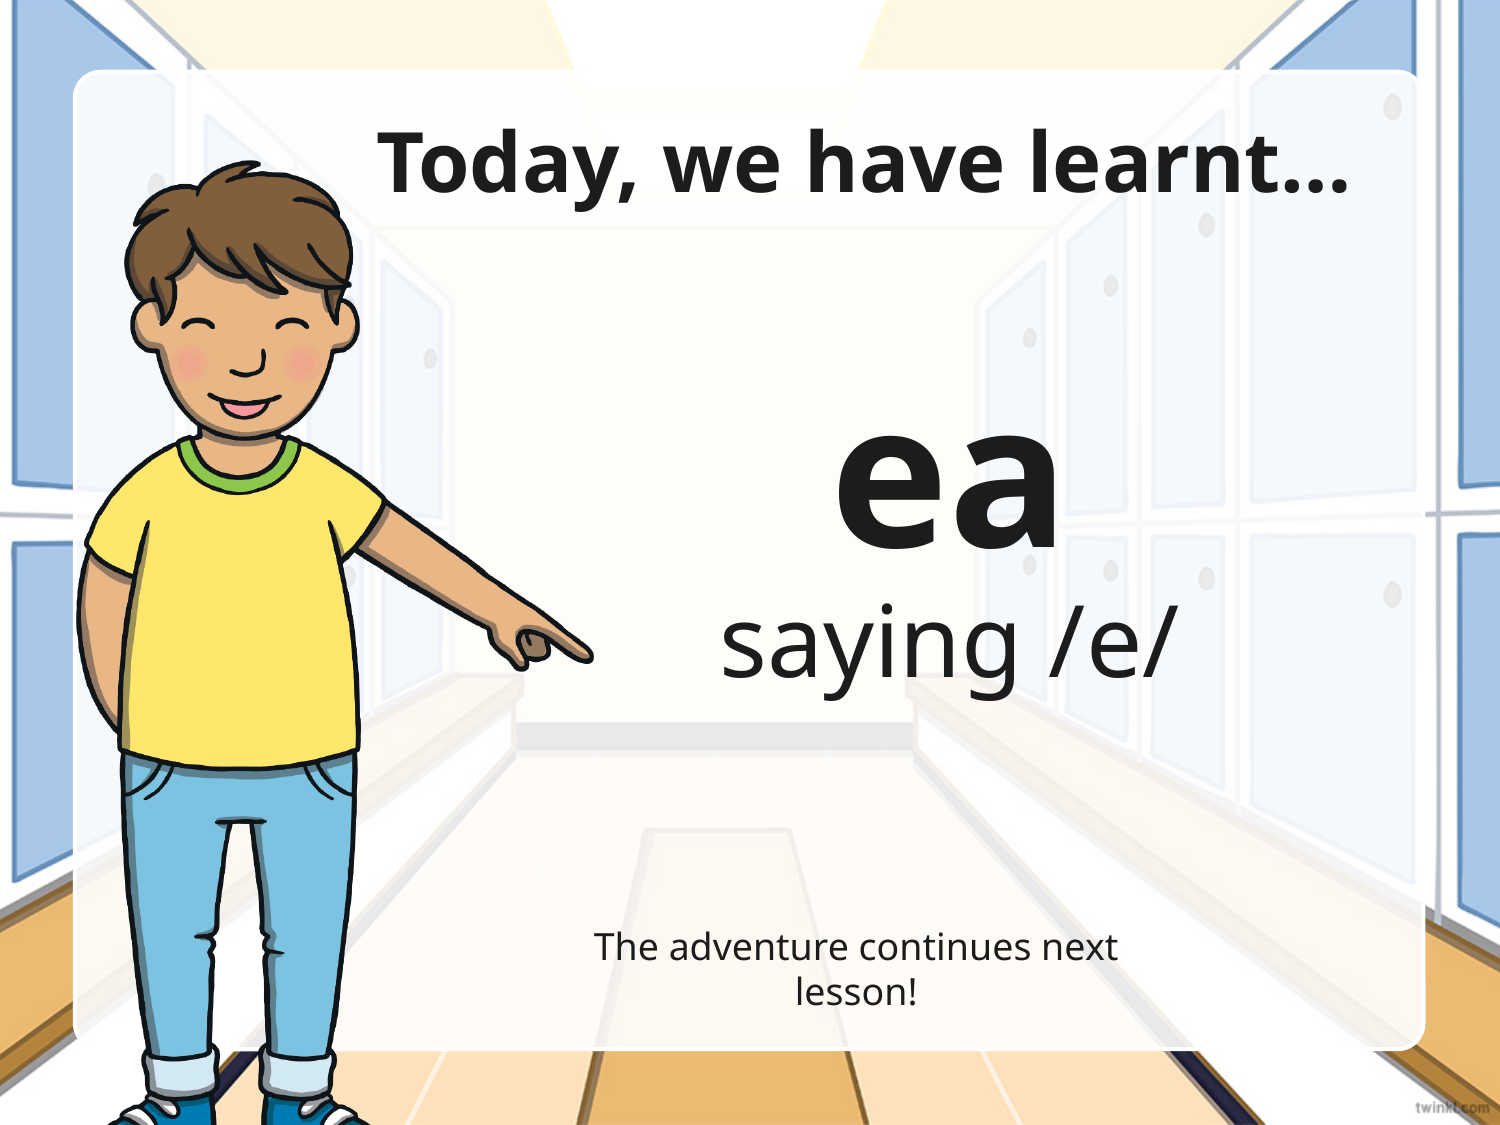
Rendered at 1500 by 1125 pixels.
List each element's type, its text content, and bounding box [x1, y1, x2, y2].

text_box ea saying /e/ [594, 455, 1500, 619]
title Today, we have learnt… [297, 54, 1432, 455]
text_box The adventure continues next lesson! [594, 930, 1195, 1005]
picture [0, 0, 1500, 1125]
